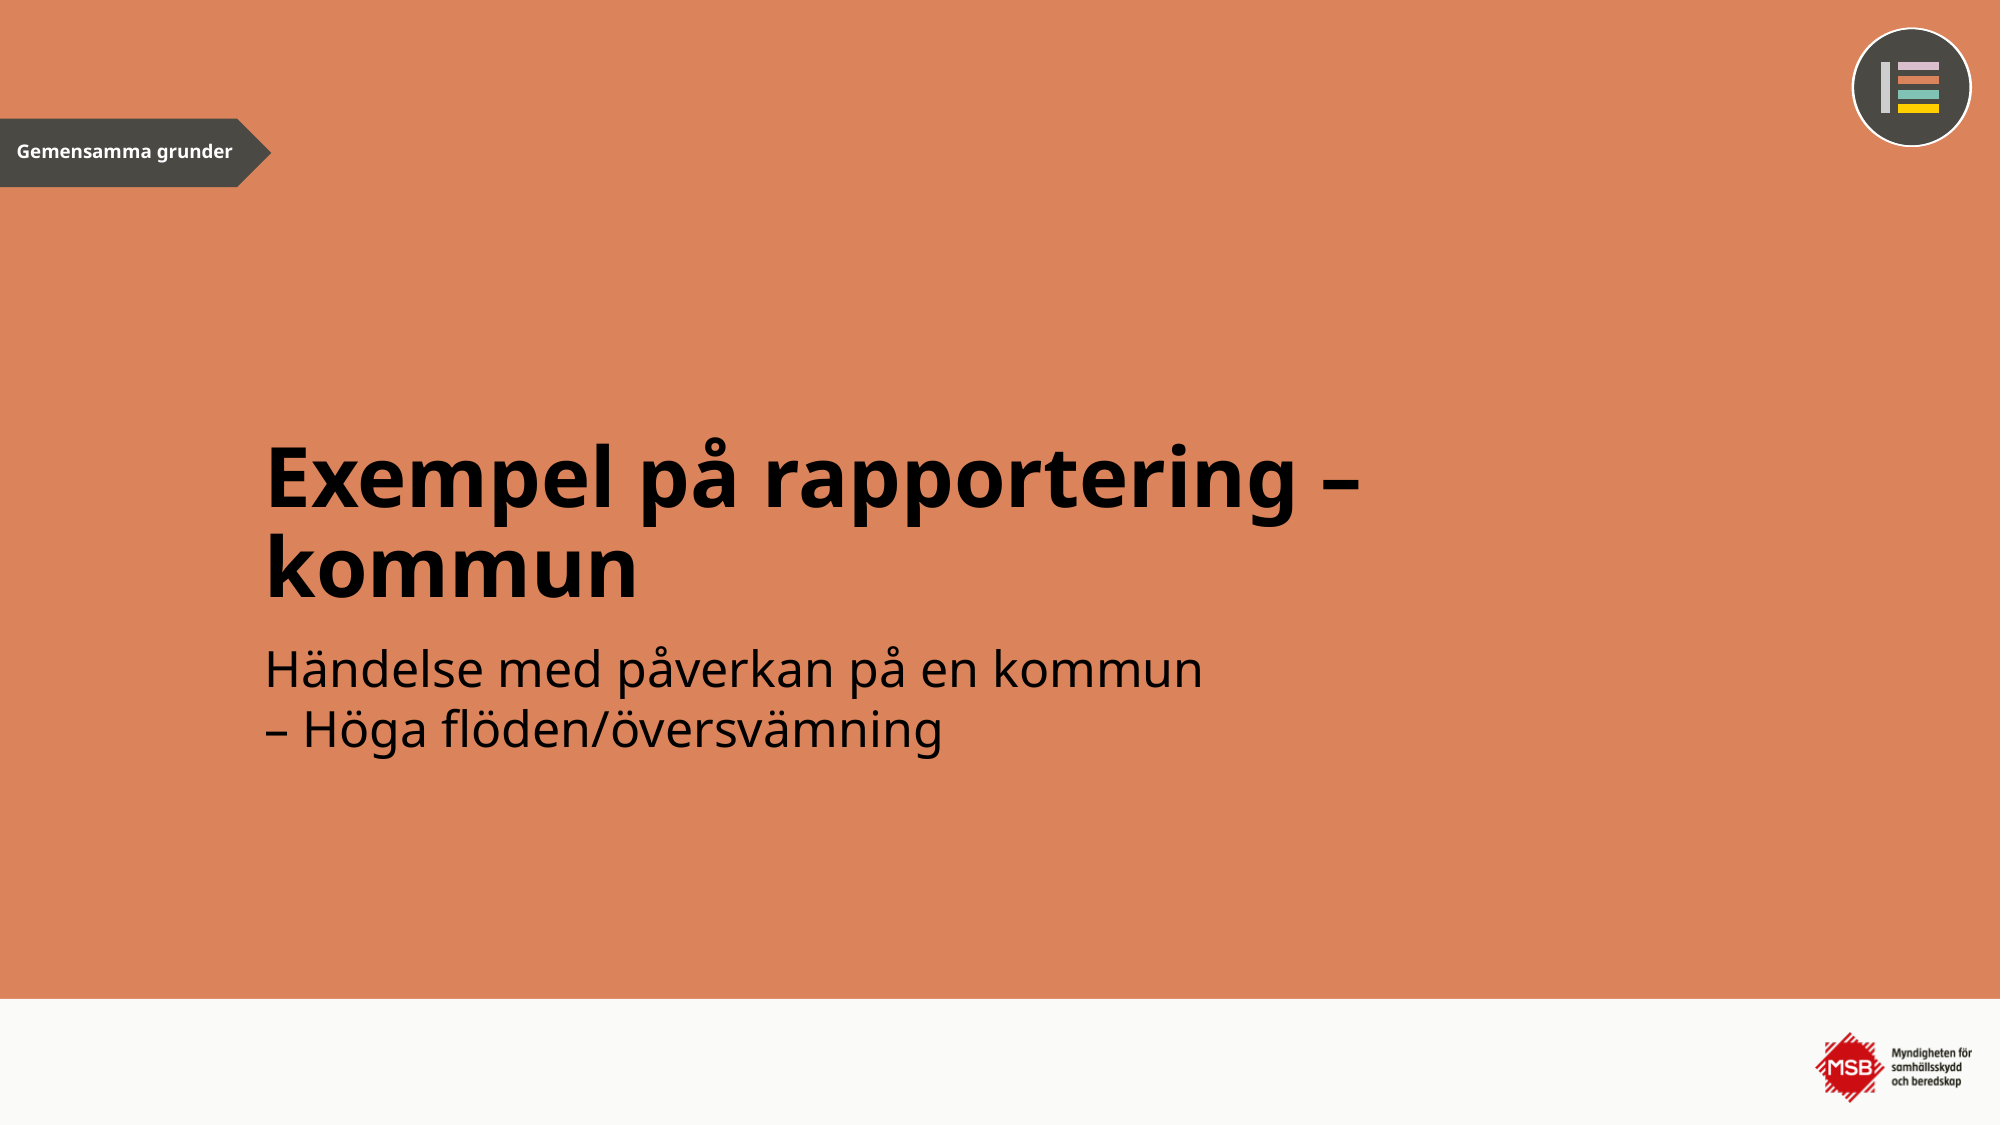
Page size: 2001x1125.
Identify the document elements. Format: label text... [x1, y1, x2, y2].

subtitle Händelse med påverkan på en kommun – Höga flöden/översvämning [249, 630, 1750, 779]
title Exempel på rapportering – kommun [249, 502, 1750, 623]
picture [1815, 1032, 1972, 1103]
